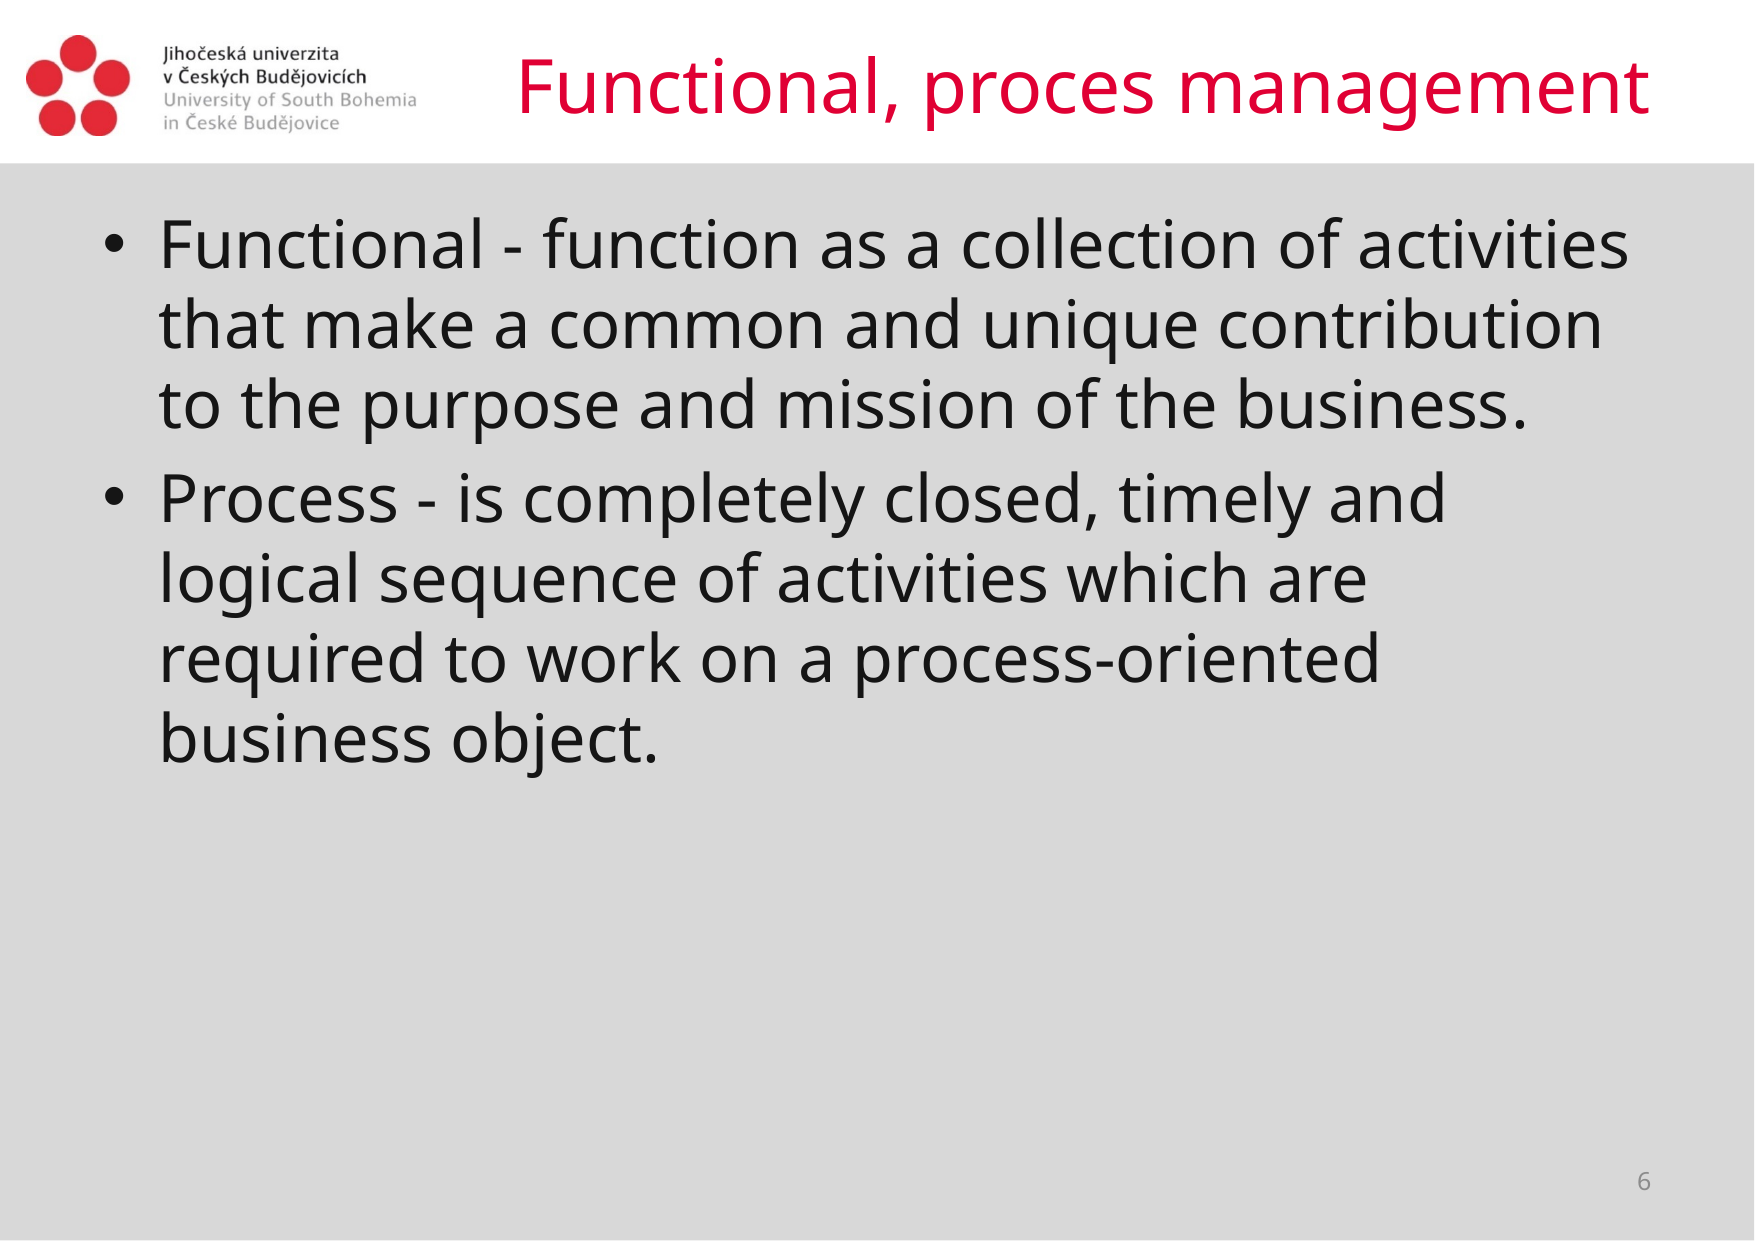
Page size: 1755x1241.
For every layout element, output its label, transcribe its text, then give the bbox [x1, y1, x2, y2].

picture [26, 35, 417, 136]
title Functional, proces management [448, 29, 1667, 139]
slide_number 6 [1257, 1149, 1667, 1216]
list Functional - function as a collection of activities that make a common and unique contribution to the purpose and mission of the business. Process - is completely closed, timely and logical sequence of activities which are required to work on a process-oriented business object. [87, 194, 1667, 1109]
